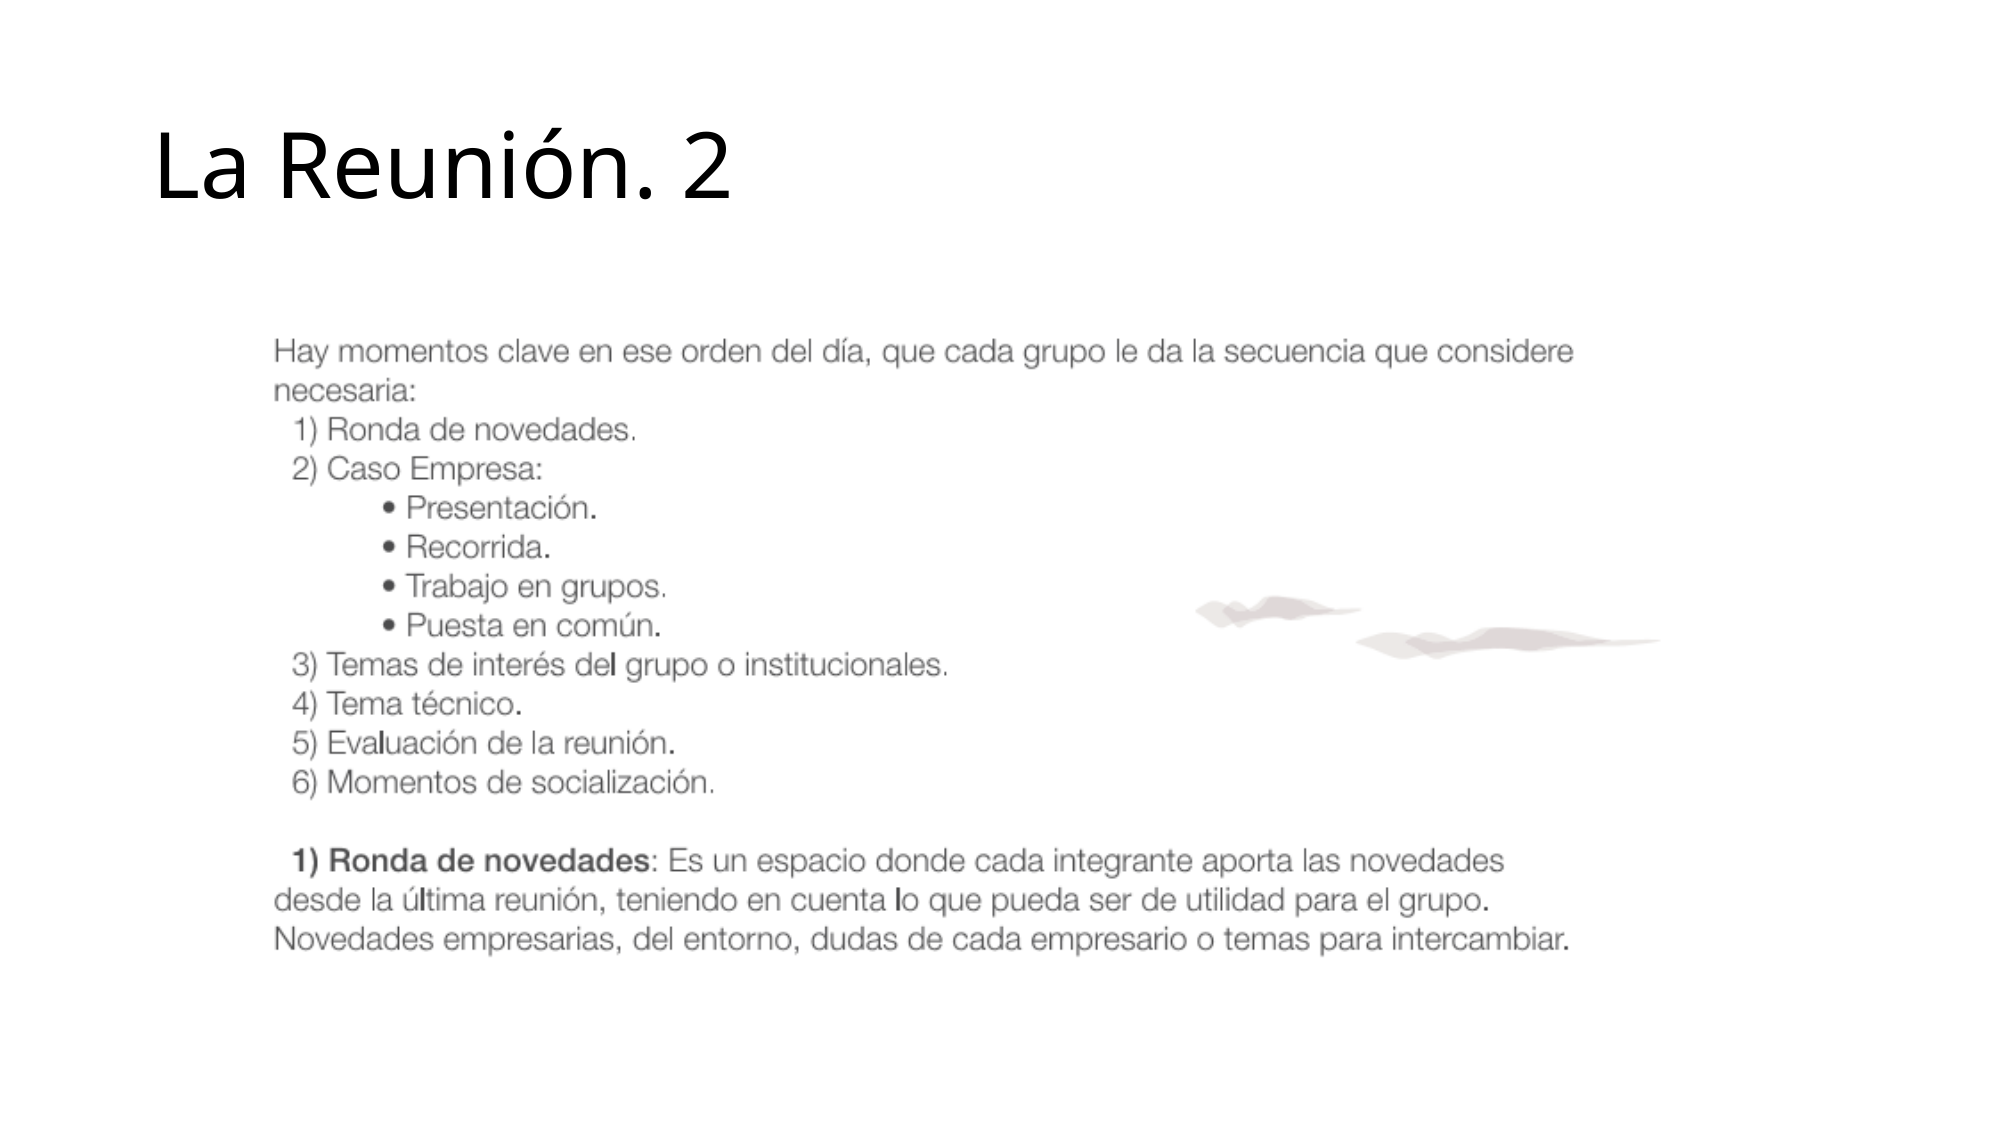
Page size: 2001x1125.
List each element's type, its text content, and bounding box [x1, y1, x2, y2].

title La Reunión. 2 [137, 59, 1863, 278]
picture [157, 299, 1684, 1014]
